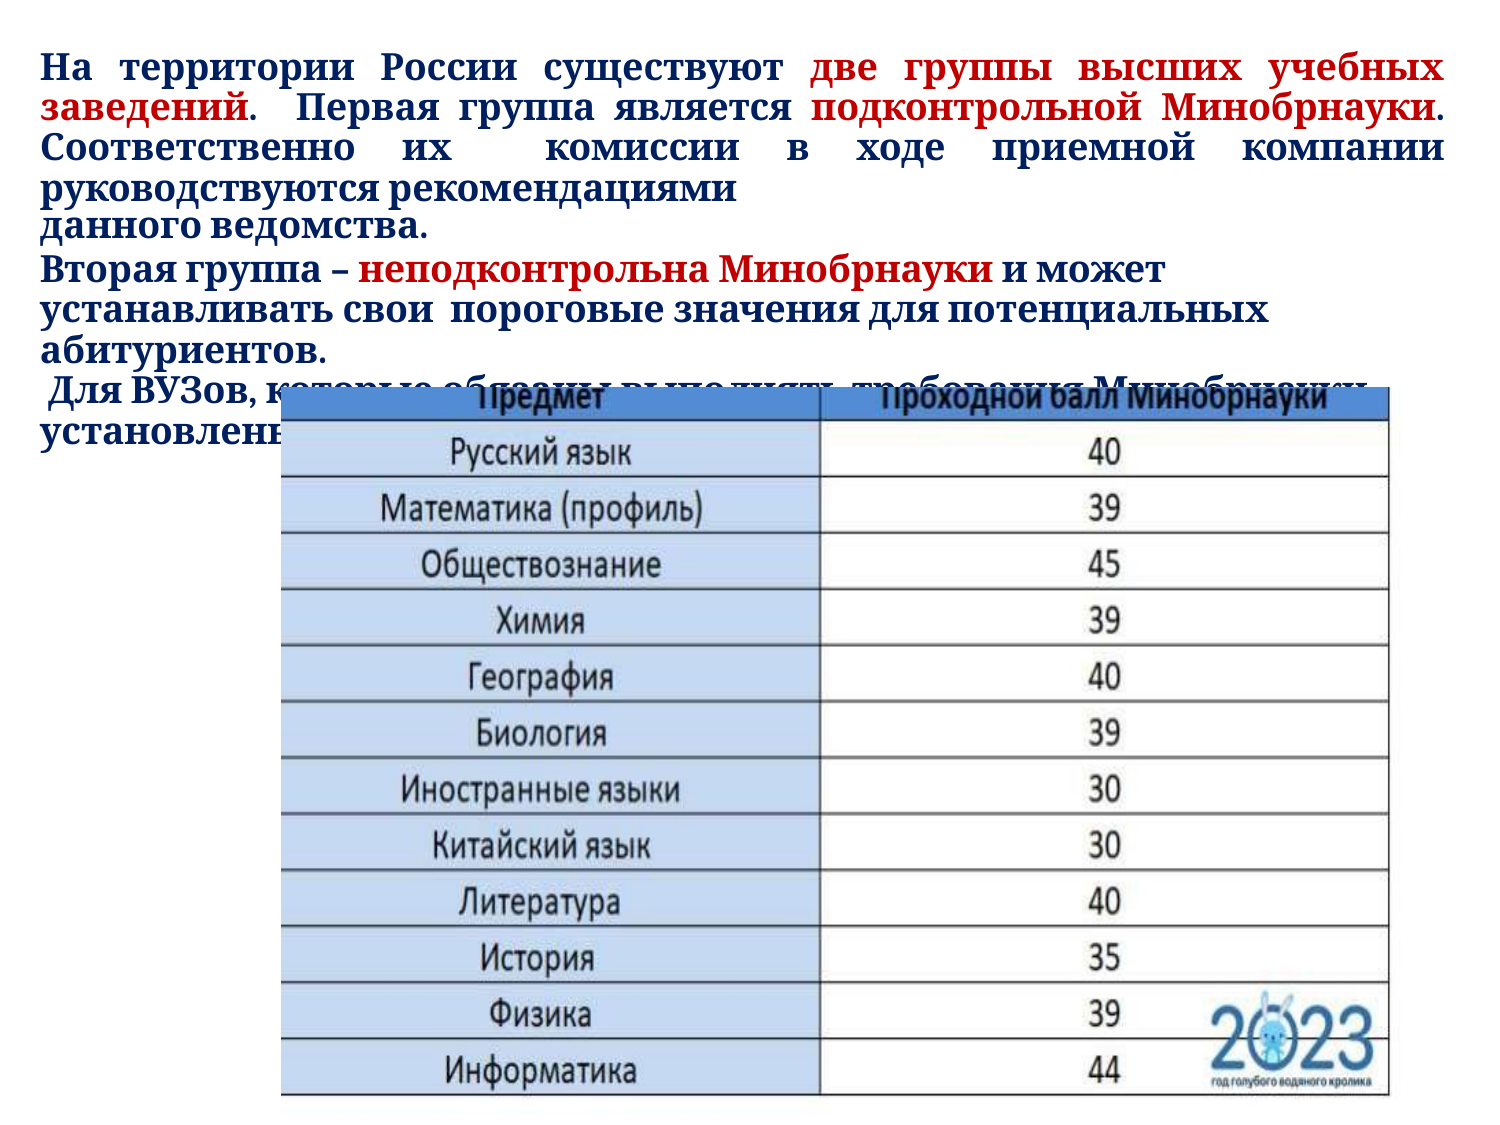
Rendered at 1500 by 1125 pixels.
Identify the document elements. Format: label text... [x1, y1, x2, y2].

text_box На территории России существуют две группы высших учебных заведений. Первая группа является подконтрольной Минобрнауки. Соответственно их комиссии в ходе приемной компании руководствуются рекомендациями данного ведомства. Вторая группа – неподконтрольна Минобрнауки и может устанавливать свои пороговые значения для потенциальных абитуриентов. Для ВУЗов, которые обязаны выполнять требования Минобрнауки, установлены такие проходные баллы ЕГЭ 2024 по всем предметам:.. [37, 39, 1445, 452]
picture [281, 387, 1403, 1117]
